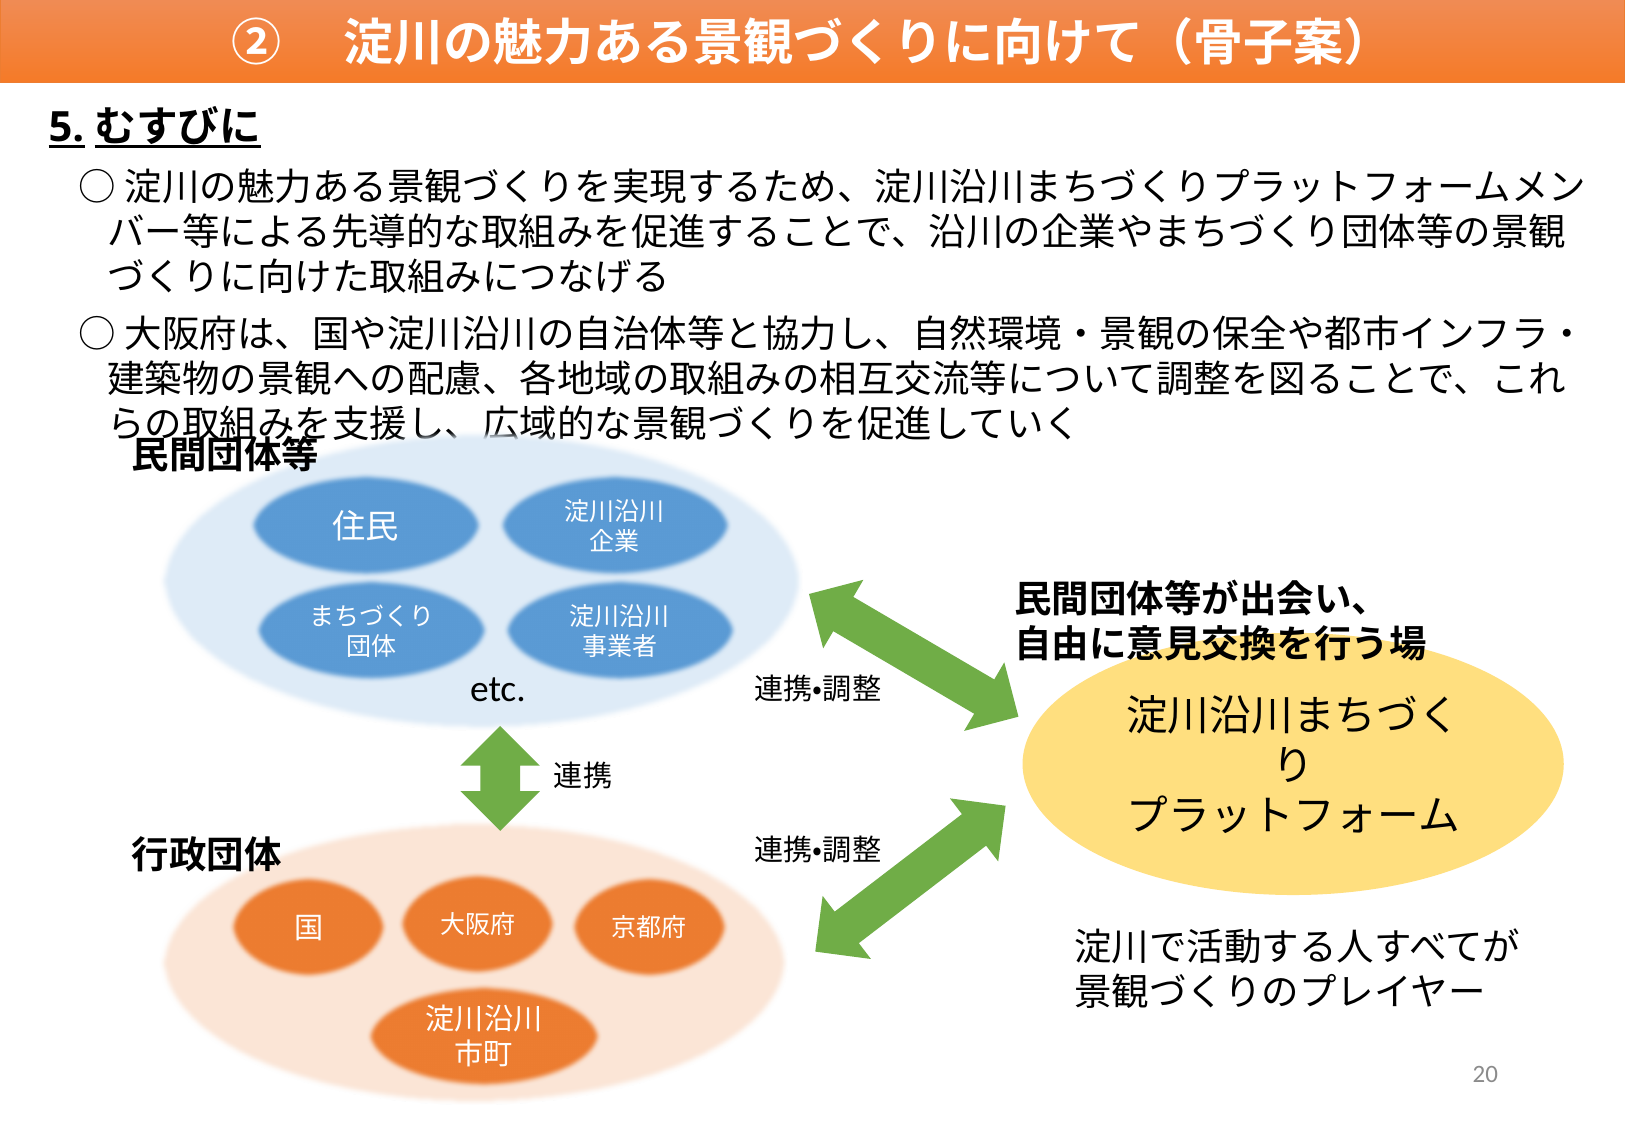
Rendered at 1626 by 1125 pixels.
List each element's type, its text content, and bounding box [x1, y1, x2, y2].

text_box [368, 985, 601, 1088]
text_box 淀川で活動する人すべてが景観づくりのプレイヤー [1059, 915, 1560, 1021]
slide_number 20 [1147, 1042, 1514, 1103]
text_box まちづくり 団体 [261, 584, 482, 676]
text_box 淀川沿川まちづくり プラットフォーム [504, 577, 736, 682]
text_box 連携 [539, 749, 660, 800]
text_box 連携・調整 [739, 663, 930, 714]
text_box 国 [236, 884, 382, 972]
text_box 淀川沿川まちづくり プラットフォーム [1022, 672, 1565, 896]
text_box 住民 [256, 479, 476, 571]
text_box ② 淀川の魅力ある景観づくりに向けて（骨子案） [0, 0, 1625, 83]
text_box 5.むすびに ○淀川の魅力ある景観づくりを実現するため、淀川沿川まちづくりプラットフォームメンバー等による先導的な取組みを促進することで、沿川の企業やまちづくり団体等の景観づくりに向けた取組みにつなげる ○大阪府は、国や淀川沿川の自治体等と協力し、自然環境・景観の保全や都市インフラ・建築物の景観への配慮、各地域の取組みの相互交流等について調整を図ることで、これらの取組みを支援し、広域的な景観づくりを促進していく [33, 92, 1609, 498]
text_box [168, 827, 781, 1098]
text_box 行政団体 [116, 823, 369, 884]
text_box 連携・調整 [739, 823, 930, 874]
text_box 淀川沿川まちづくり プラットフォーム [370, 987, 598, 1085]
text_box [169, 484, 569, 724]
slide_number 20 [369, 431, 745, 498]
text_box [369, 434, 740, 498]
text_box [457, 724, 539, 833]
text_box 民間団体等が出会い、 自由に意見交換を行う場 [999, 567, 1488, 673]
text_box 淀川沿川市町 [372, 989, 596, 1083]
text_box 民間団体等 [116, 423, 369, 484]
text_box 淀川沿川まちづくり プラットフォーム [250, 473, 483, 579]
text_box 京都府 [577, 882, 722, 972]
text_box [814, 797, 1007, 961]
text_box 淀川沿川 事業者 [510, 584, 731, 677]
text_box etc. [455, 656, 576, 717]
text_box [369, 436, 796, 716]
text_box [807, 578, 1020, 733]
text_box 淀川沿川 企業 [506, 480, 725, 571]
text_box 大阪府 [404, 878, 551, 970]
